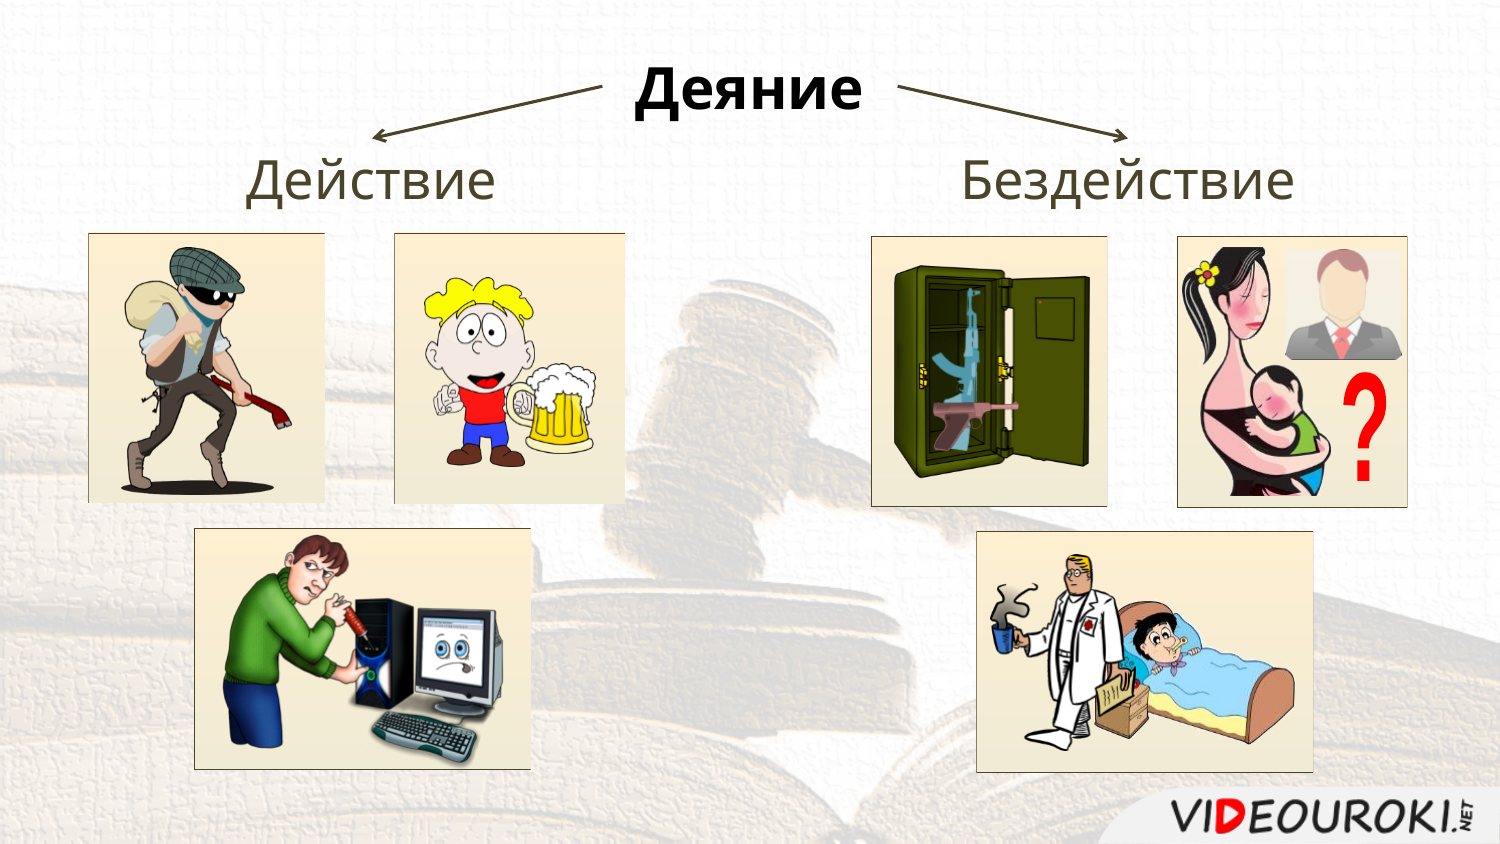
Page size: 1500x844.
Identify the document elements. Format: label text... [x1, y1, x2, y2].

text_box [193, 527, 531, 771]
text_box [394, 232, 626, 505]
text_box Действие [147, 138, 597, 218]
text_box Деяние [602, 43, 898, 129]
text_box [1097, 786, 1500, 844]
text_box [897, 86, 1129, 139]
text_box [976, 531, 1314, 773]
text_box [371, 86, 603, 139]
text_box Бездействие [903, 138, 1353, 218]
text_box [1176, 235, 1408, 508]
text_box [88, 232, 325, 504]
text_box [870, 235, 1111, 507]
